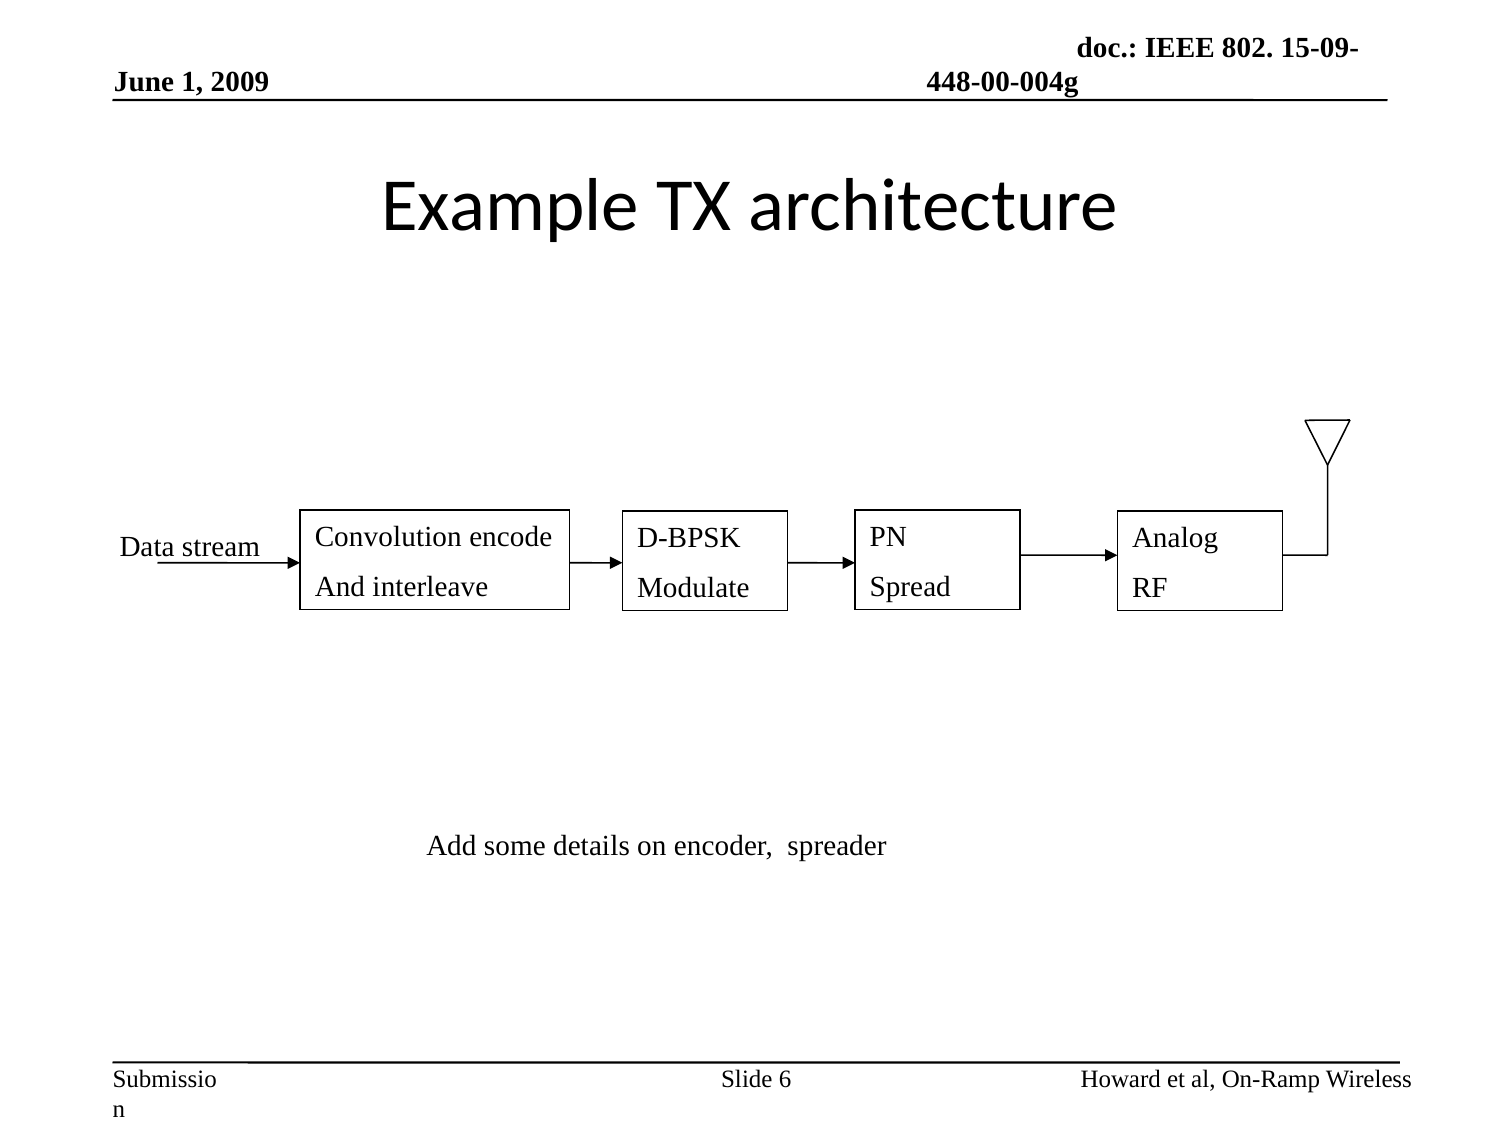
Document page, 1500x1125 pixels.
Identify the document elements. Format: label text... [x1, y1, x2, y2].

footer Howard et al, On-Ramp Wireless [899, 1061, 1413, 1093]
text_box Convolution encode And interleave [299, 510, 570, 610]
text_box Data stream [104, 519, 338, 570]
text_box [569, 556, 623, 569]
text_box [1019, 549, 1117, 562]
text_box PN Spread [854, 510, 1020, 610]
slide_number Slide 6 [712, 1061, 800, 1093]
title Example TX architecture [112, 112, 1388, 288]
text_box Analog RF [1117, 511, 1283, 611]
text_box Add some details on encoder, spreader [411, 819, 903, 869]
text_box D-BPSK Modulate [622, 511, 788, 611]
text_box [787, 556, 855, 569]
